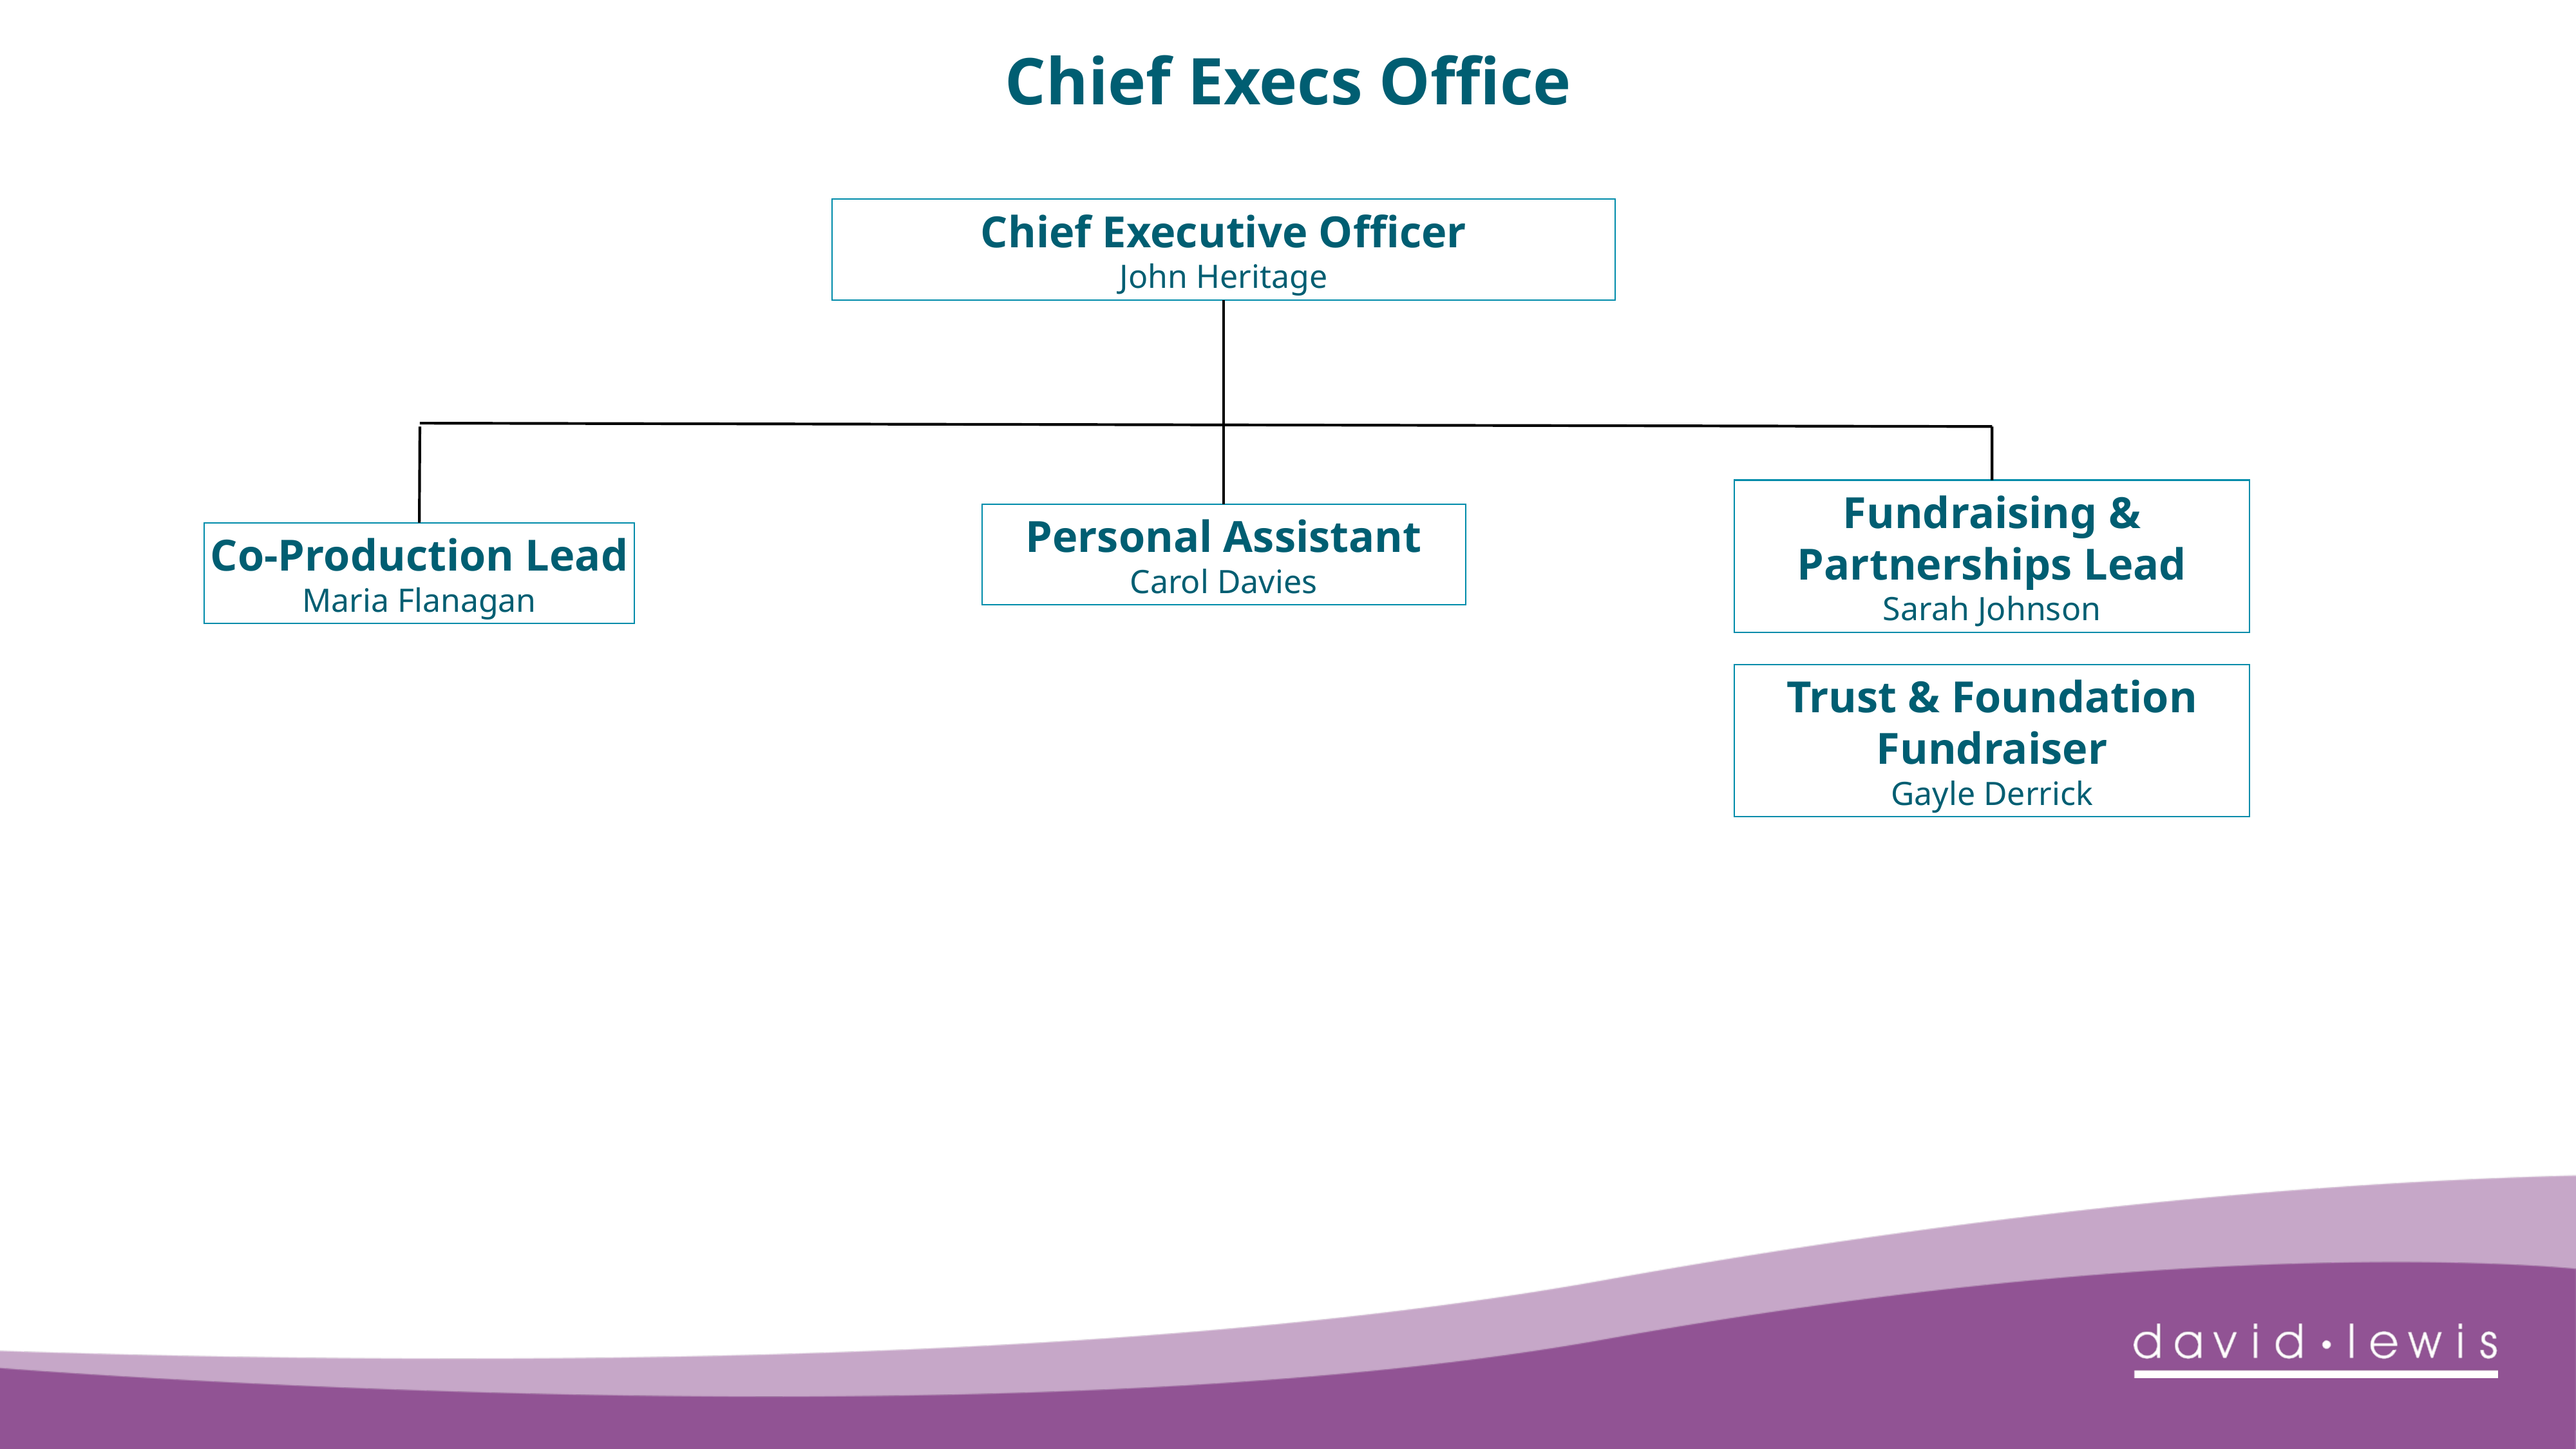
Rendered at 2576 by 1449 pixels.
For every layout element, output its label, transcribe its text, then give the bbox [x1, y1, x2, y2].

text_box Fundraising & Partnerships Lead Sarah Johnson [1734, 480, 2250, 632]
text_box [419, 422, 1223, 427]
text_box Personal Assistant Carol Davies [981, 504, 1466, 605]
text_box Chief Executive Officer John Heritage [831, 199, 1616, 300]
list Chief Execs Office [70, 44, 2506, 141]
text_box Trust & Foundation Fundraiser Gayle Derrick [1734, 664, 2250, 817]
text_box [1224, 422, 1993, 427]
picture [0, 0, 2576, 1449]
text_box Co-Production Lead Maria Flanagan [204, 522, 635, 624]
